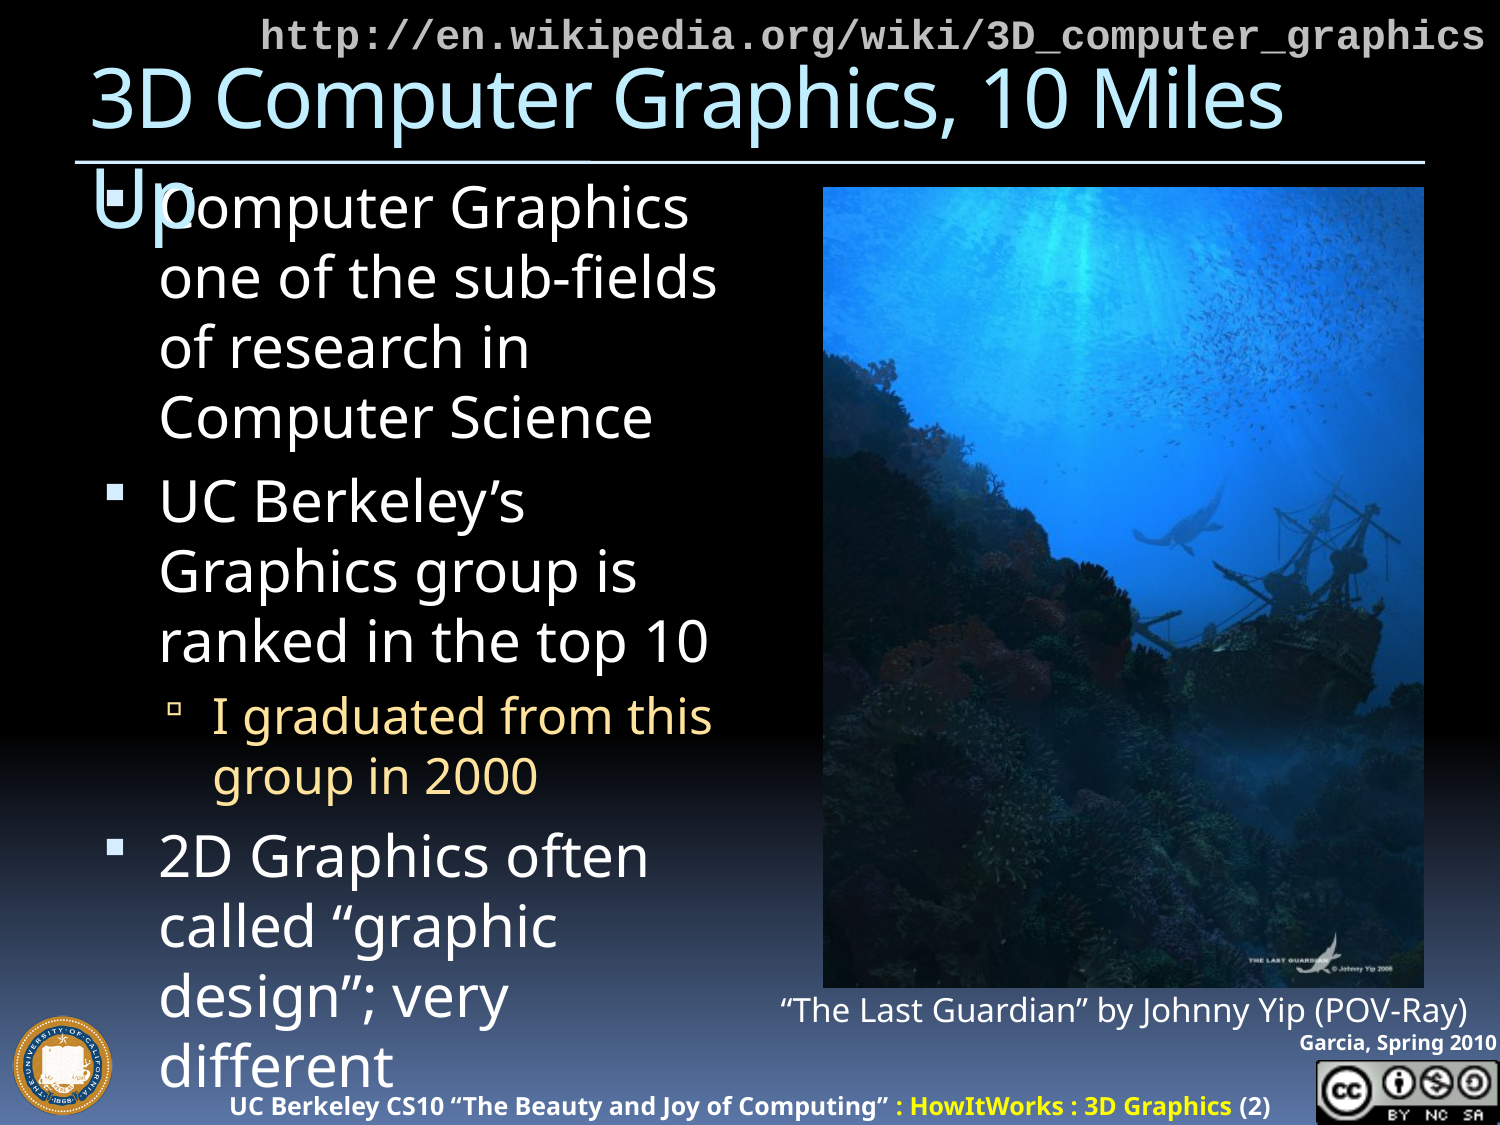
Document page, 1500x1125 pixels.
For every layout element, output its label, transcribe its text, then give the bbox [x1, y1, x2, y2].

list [822, 187, 1424, 988]
picture [12, 1015, 113, 1116]
text_box http://en.wikipedia.org/wiki/3D_computer_graphics [0, 0, 1500, 65]
title 3D Computer Graphics, 10 Miles Up [75, 65, 1425, 163]
picture [1316, 1060, 1500, 1125]
text_box “The Last Guardian” by Johnny Yip (POV-Ray) [749, 982, 1500, 1037]
list Computer Graphics one of the sub-fields of research in Computer Science UC Berkeley’s Graphics group is ranked in the top 10 I graduated from this group in 2000 2D Graphics often called “graphic design”; very different [75, 163, 739, 1034]
